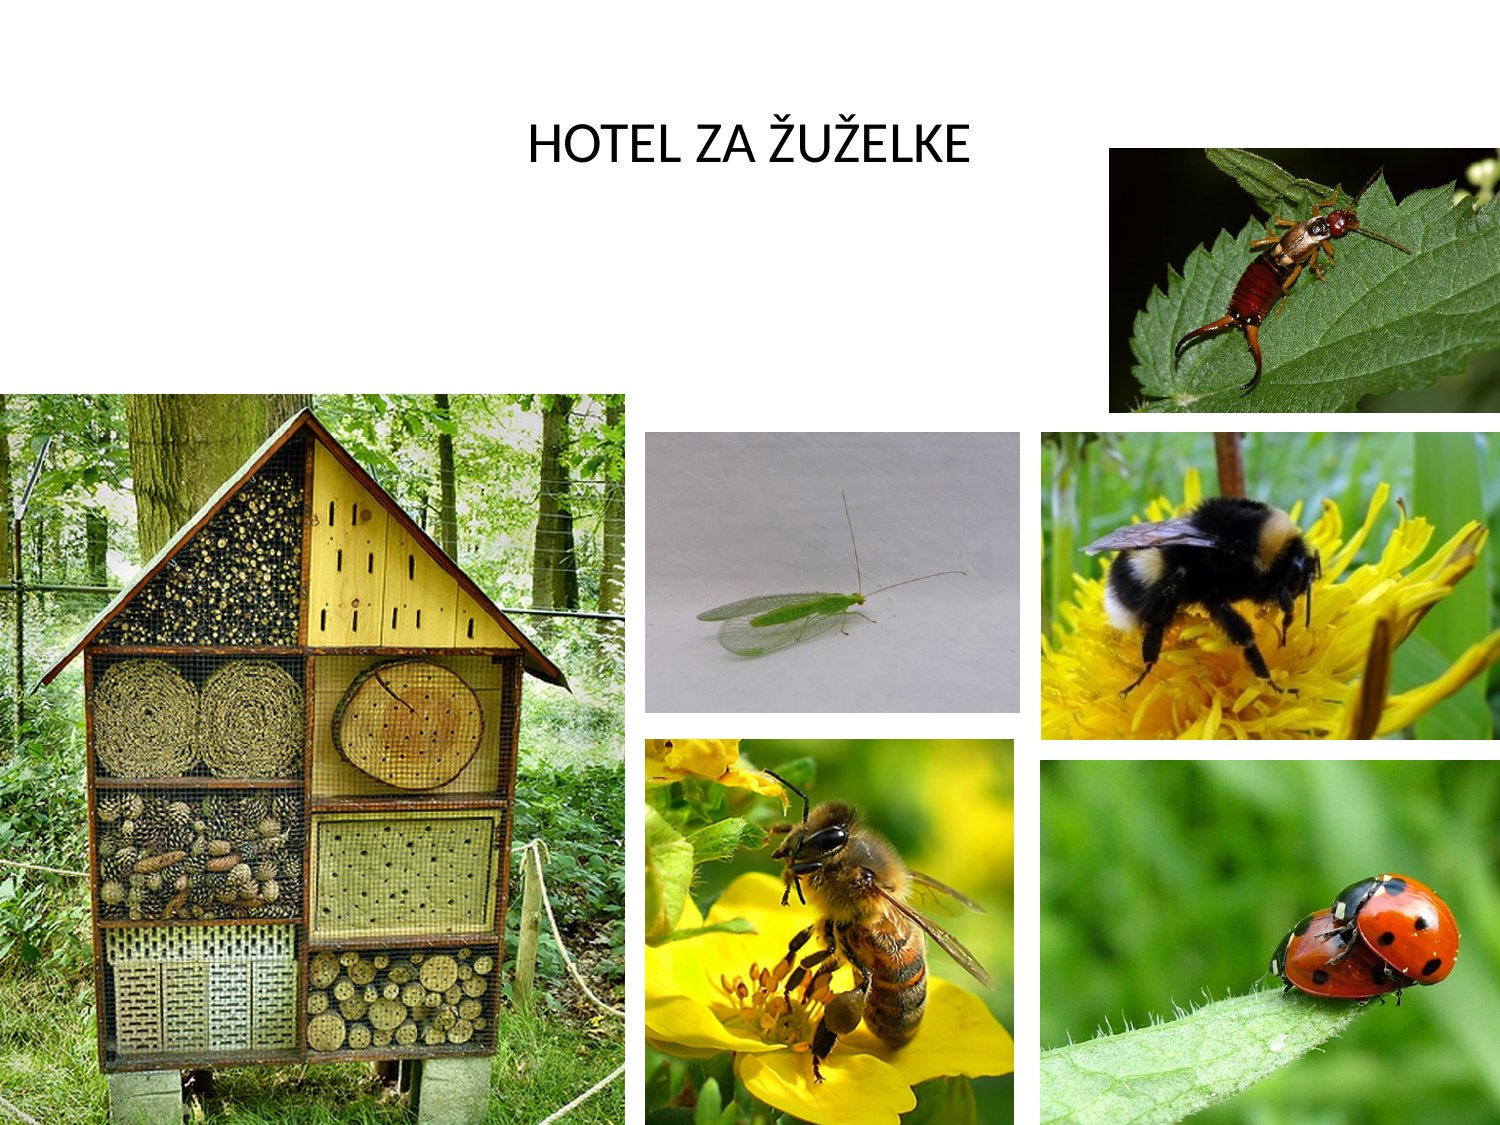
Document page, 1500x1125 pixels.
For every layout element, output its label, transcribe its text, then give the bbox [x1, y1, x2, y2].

picture [1040, 432, 1500, 740]
title HOTEL ZA ŽUŽELKE [75, 45, 1425, 233]
picture [1040, 760, 1500, 1125]
picture [645, 432, 1020, 713]
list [0, 394, 625, 1125]
picture [645, 739, 1015, 1125]
picture [1109, 148, 1500, 413]
